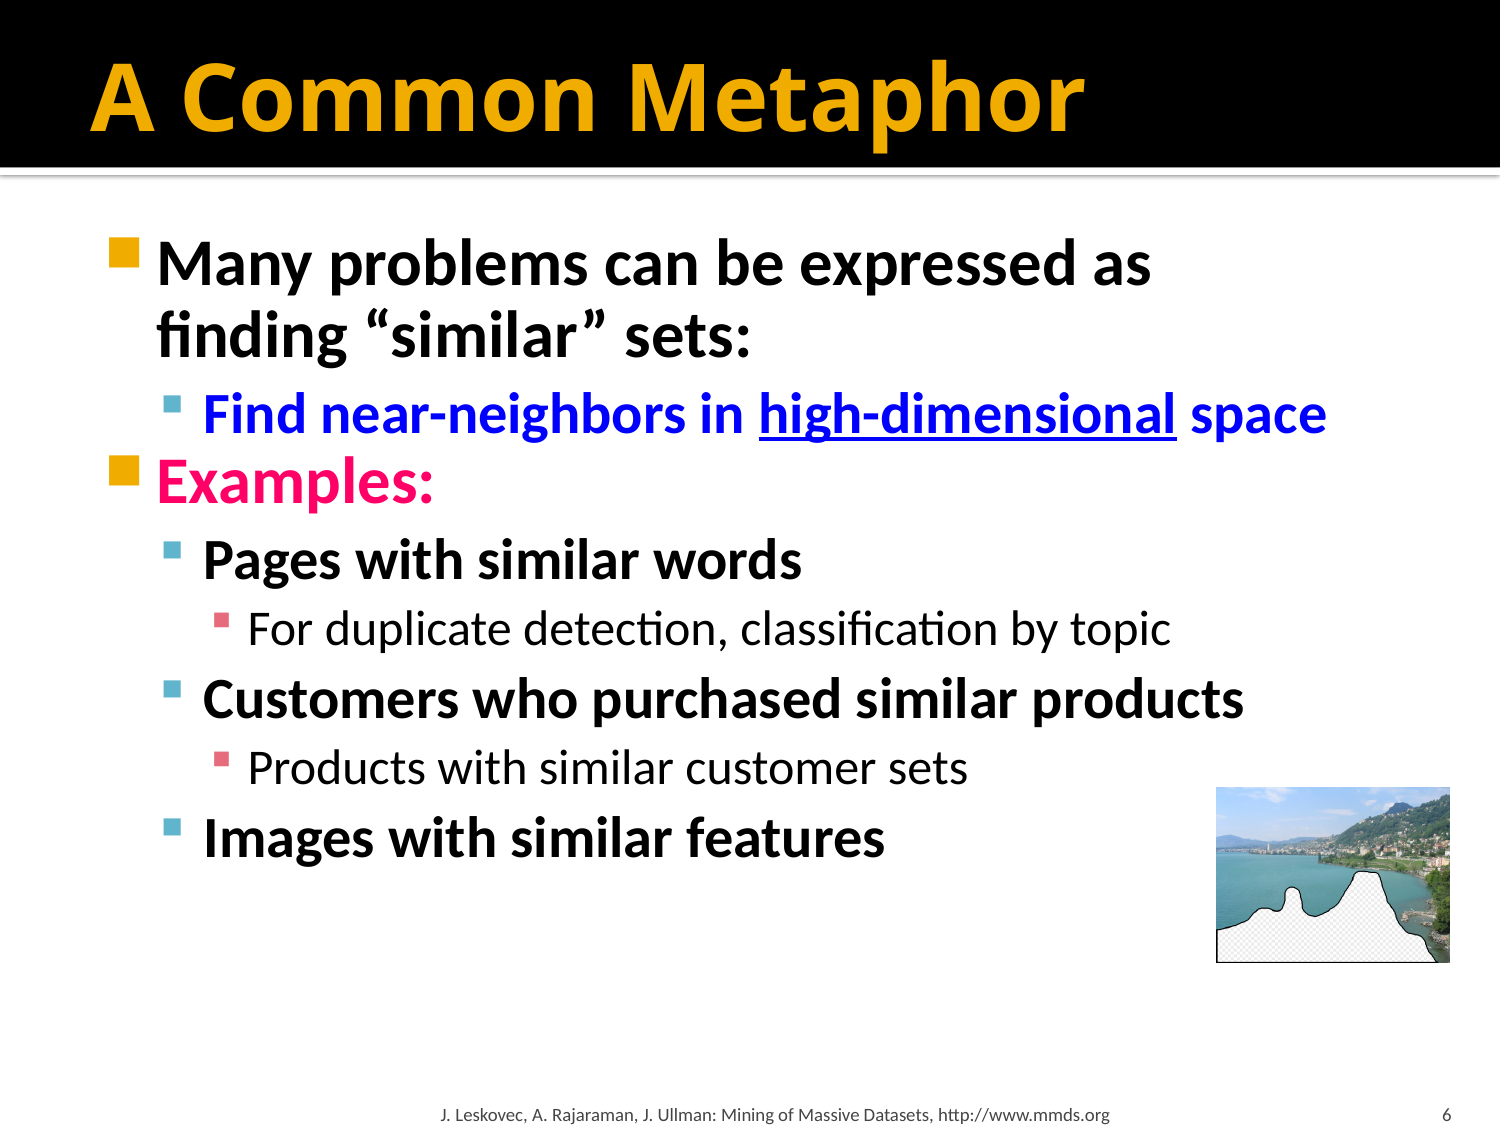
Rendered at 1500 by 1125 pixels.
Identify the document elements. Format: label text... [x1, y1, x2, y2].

list Many problems can be expressed as finding “similar” sets: Find near-neighbors in high-dimensional space Examples: Pages with similar words For duplicate detection, classification by topic Customers who purchased similar products Products with similar customer sets Images with similar features [75, 212, 1425, 1100]
title A Common Metaphor [75, 12, 1425, 175]
slide_number 6 [1345, 1080, 1467, 1125]
picture [1216, 787, 1450, 963]
footer J. Leskovec, A. Rajaraman, J. Ullman: Mining of Massive Datasets, http://www.mmds.org [433, 1080, 1337, 1125]
